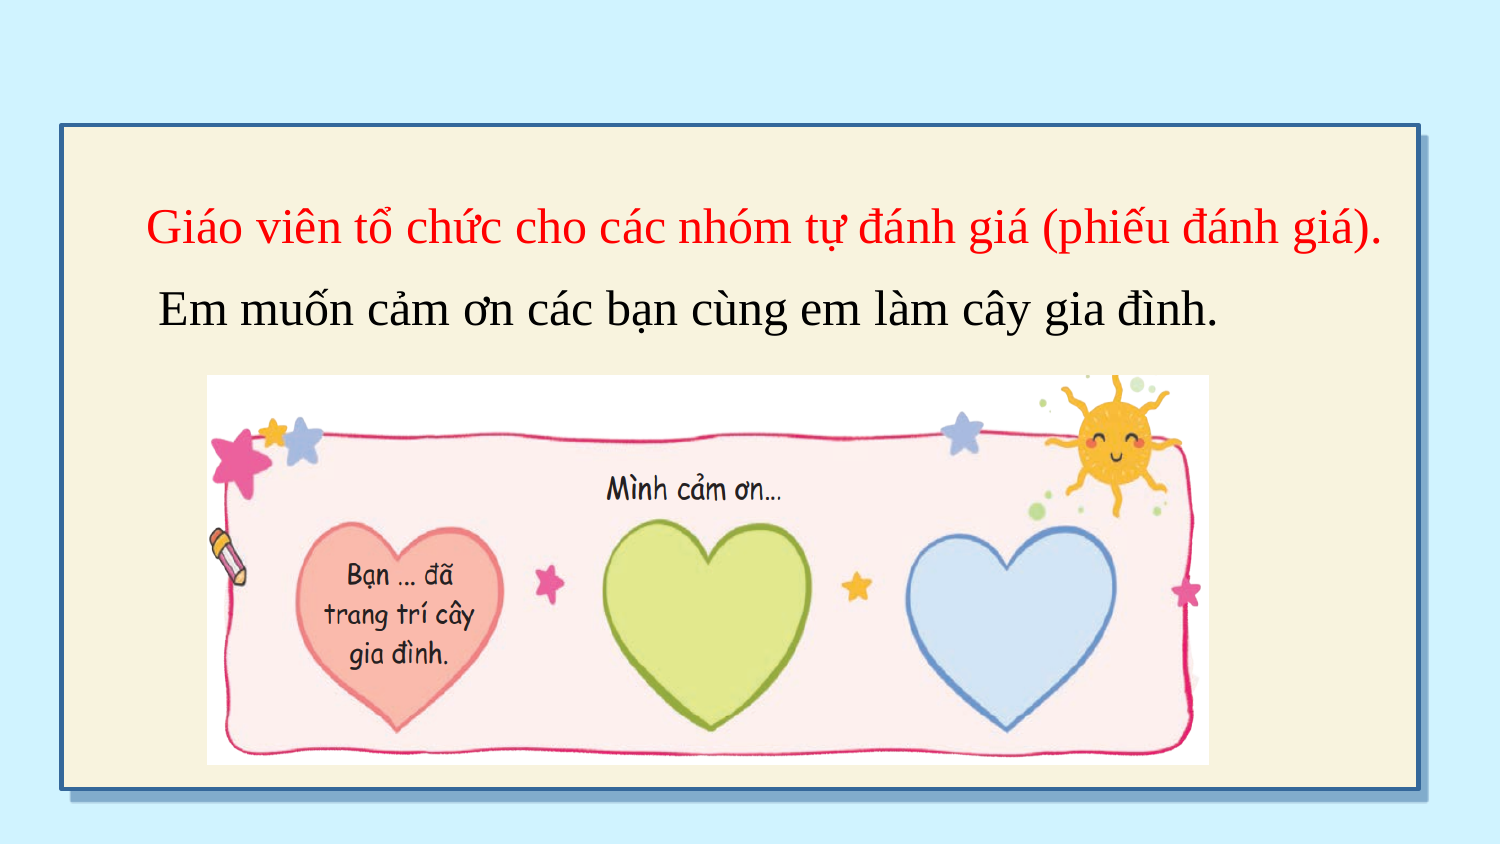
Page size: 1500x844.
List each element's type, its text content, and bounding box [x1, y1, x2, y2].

picture [206, 375, 1210, 766]
text_box Giáo viên tổ chức cho các nhóm tự đánh giá (phiếu đánh giá). Em muốn cảm ơn các bạn cùng em làm cây gia đình. [87, 174, 1448, 395]
